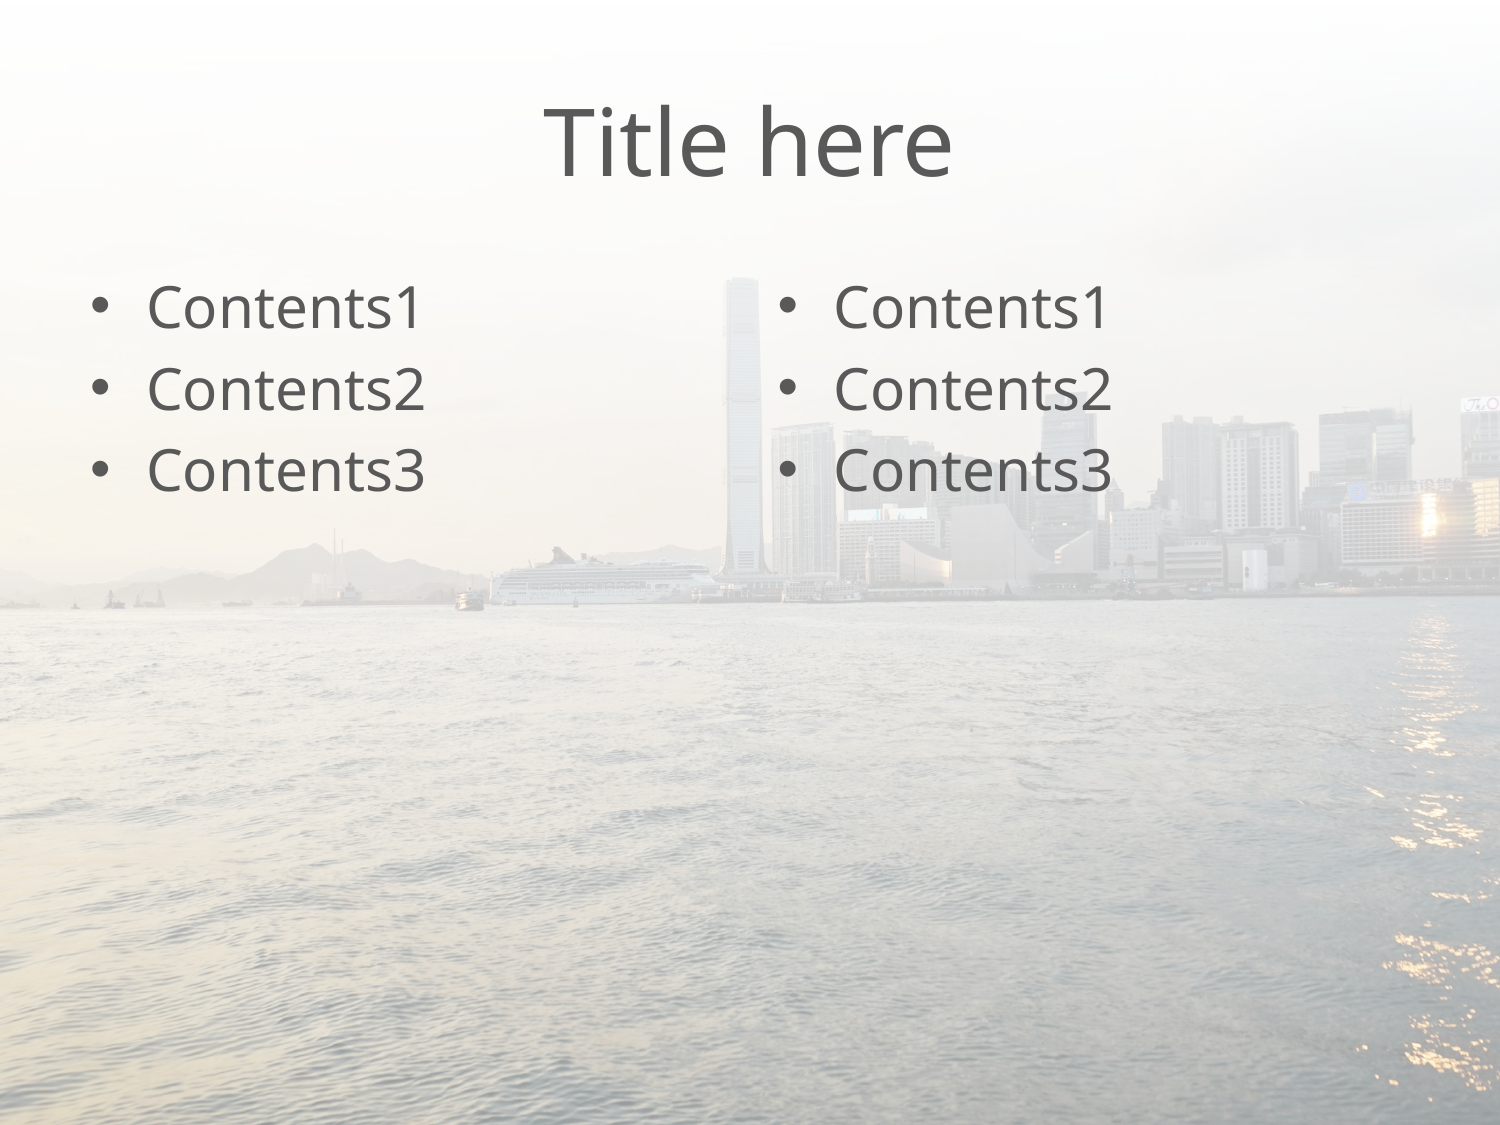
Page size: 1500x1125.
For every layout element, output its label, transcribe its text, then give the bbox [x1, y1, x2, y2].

text_box [0, 0, 1500, 1125]
title Title here [75, 45, 1425, 233]
list Contents1 Contents2 Contents3 [762, 262, 1425, 1005]
list Contents1 Contents2 Contents3 [75, 262, 738, 1005]
